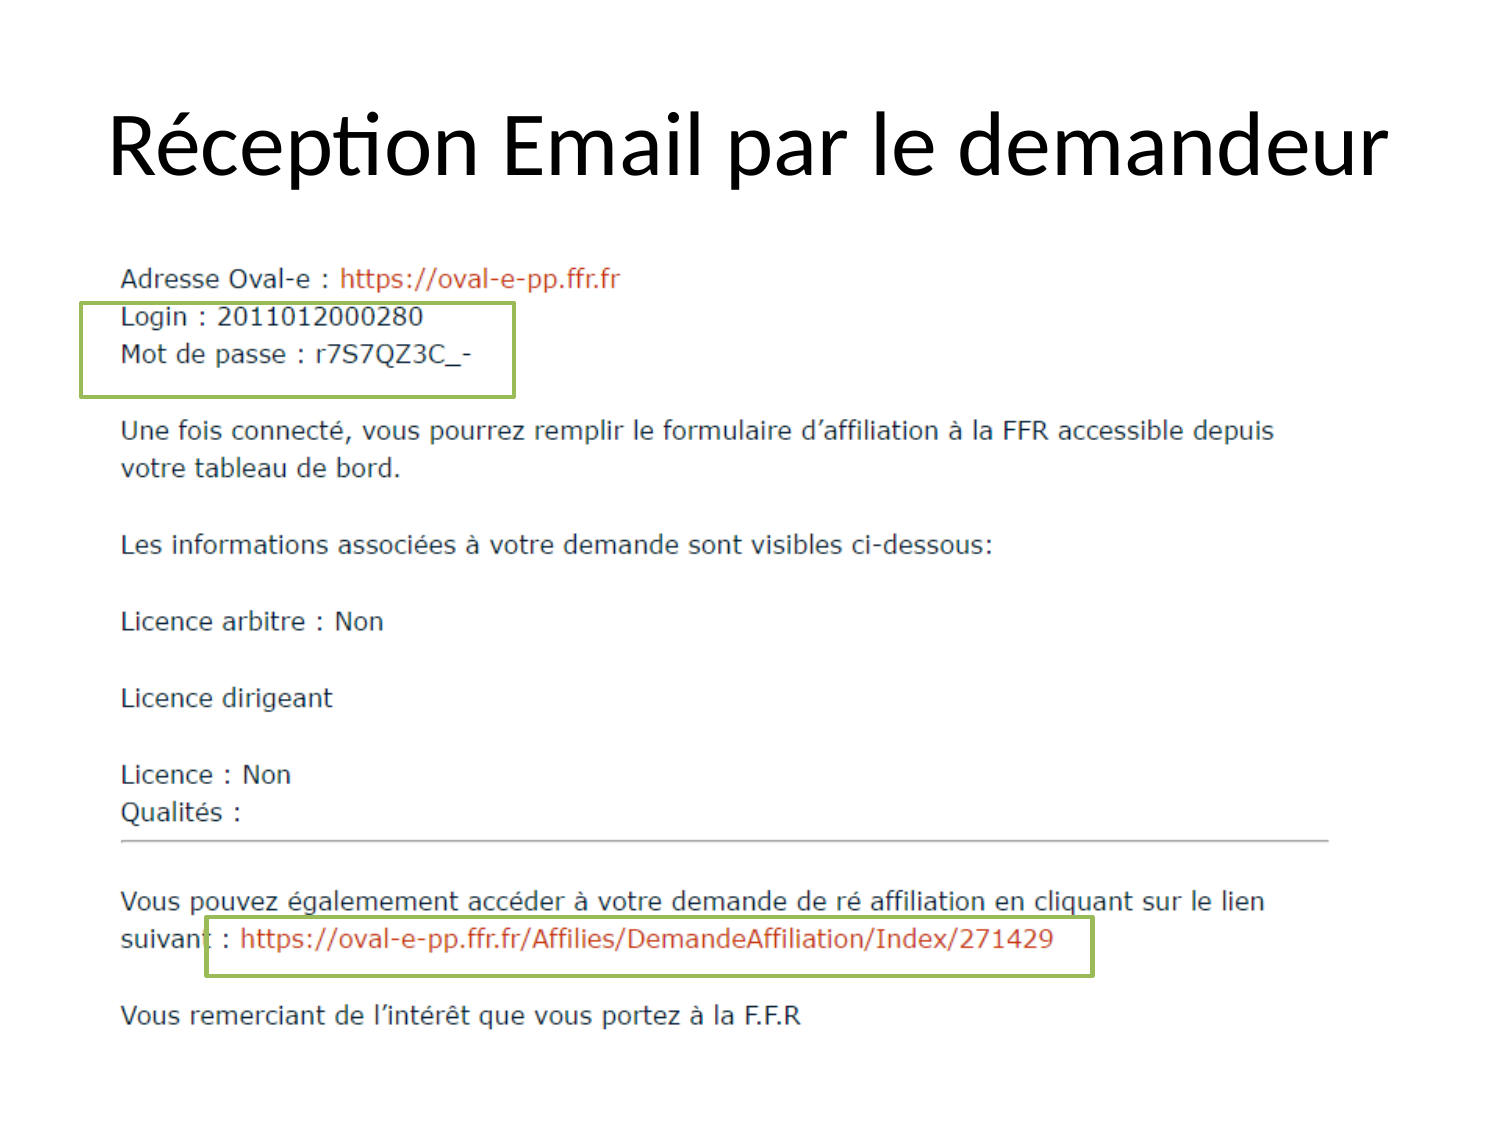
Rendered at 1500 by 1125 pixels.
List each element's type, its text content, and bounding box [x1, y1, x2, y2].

title Réception Email par le demandeur [75, 45, 1425, 233]
text_box [79, 301, 83, 399]
picture [88, 255, 1329, 1071]
